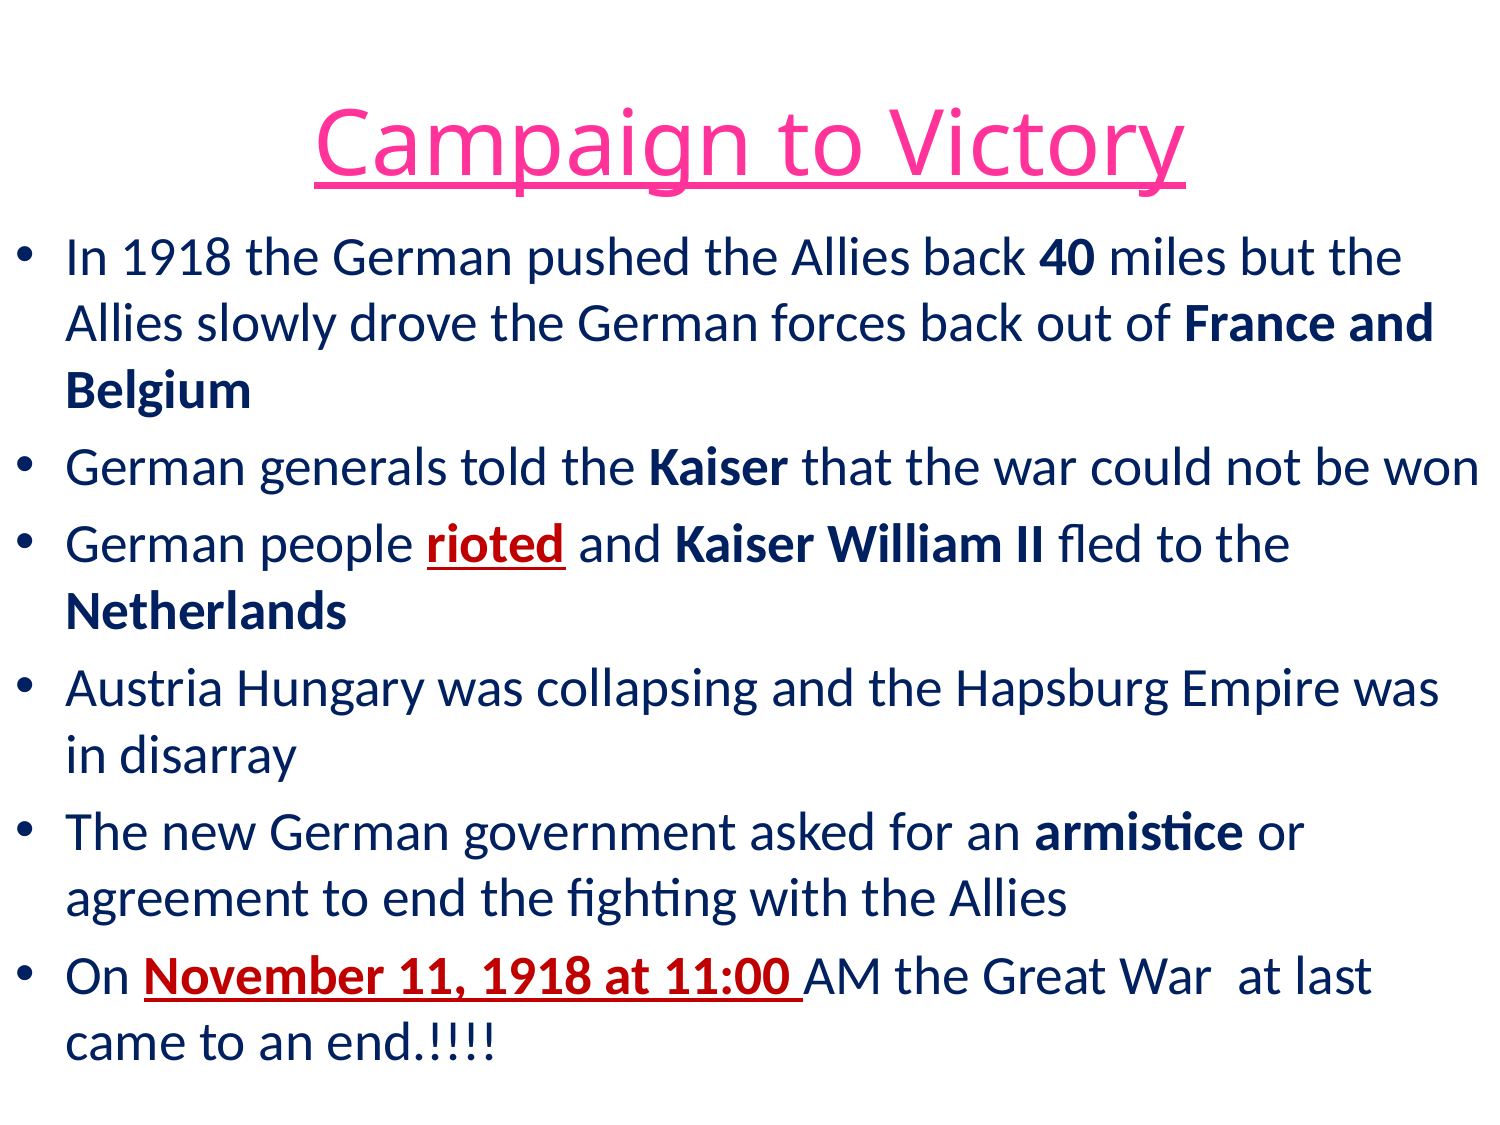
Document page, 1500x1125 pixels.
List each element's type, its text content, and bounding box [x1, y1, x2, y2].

list In 1918 the German pushed the Allies back 40 miles but the Allies slowly drove the German forces back out of France and Belgium German generals told the Kaiser that the war could not be won German people rioted and Kaiser William II fled to the Netherlands Austria Hungary was collapsing and the Hapsburg Empire was in disarray The new German government asked for an armistice or agreement to end the fighting with the Allies On November 11, 1918 at 11:00 AM the Great War at last came to an end.!!!! [0, 212, 1500, 1125]
title Campaign to Victory [75, 45, 1425, 212]
